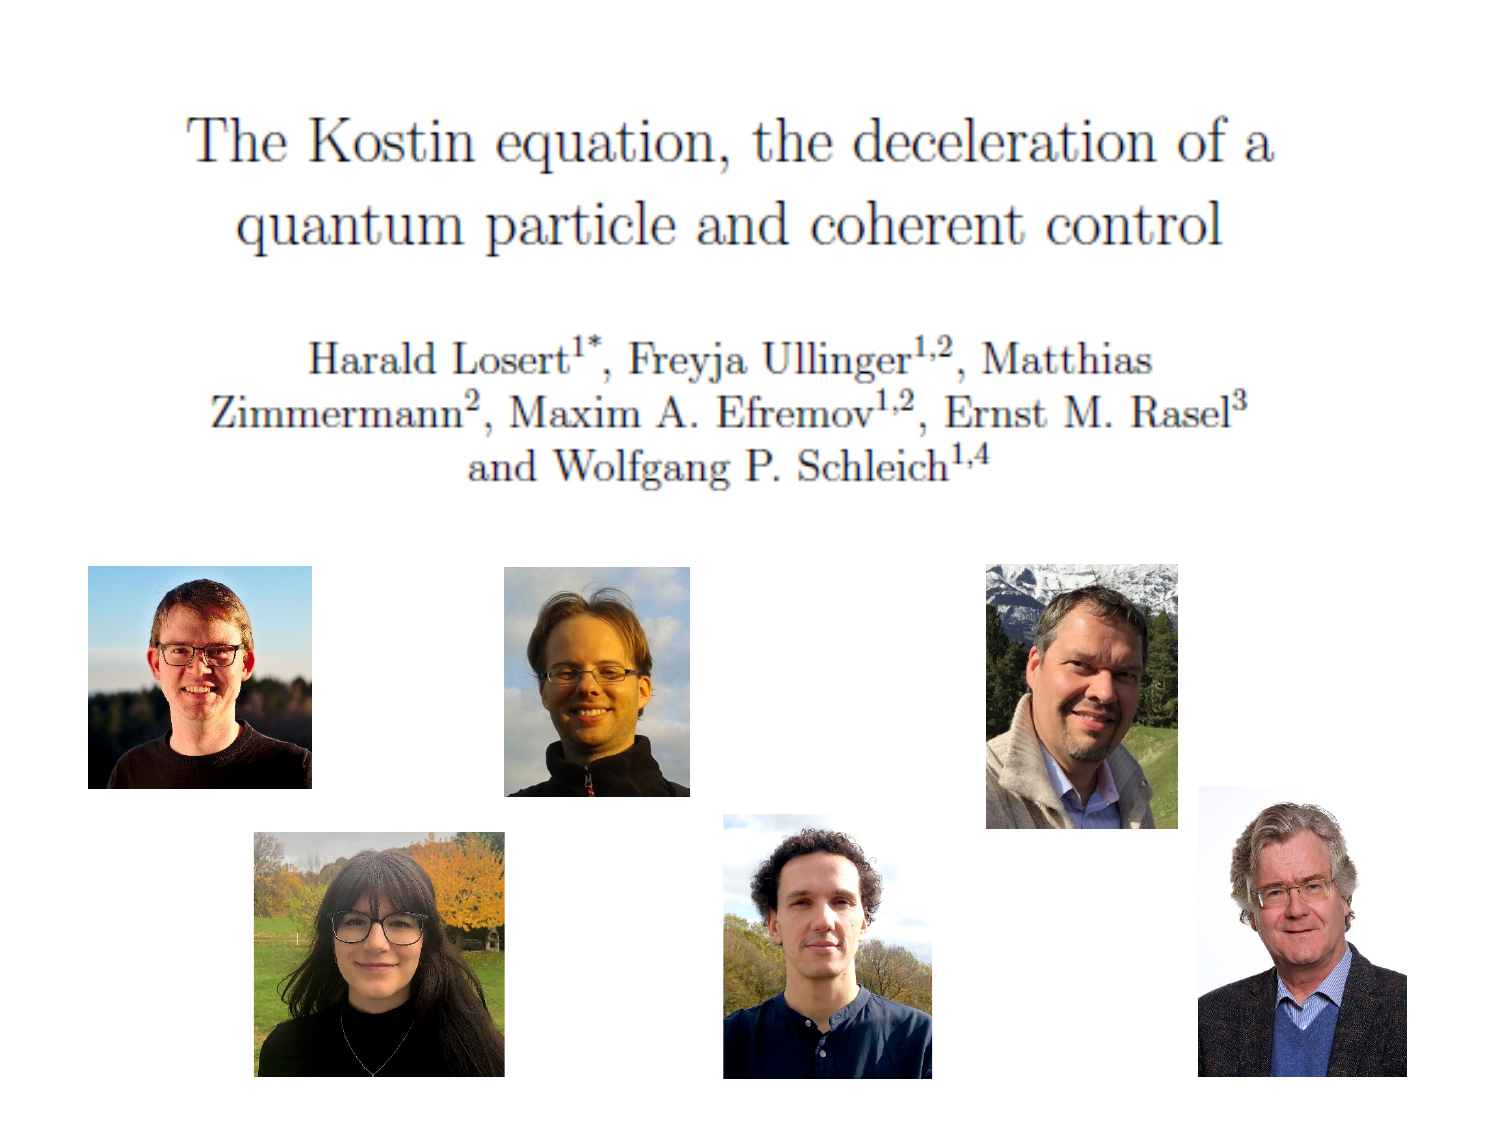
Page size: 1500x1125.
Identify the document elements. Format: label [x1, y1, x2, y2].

picture [985, 564, 1179, 829]
picture [1197, 787, 1408, 1078]
picture [723, 814, 933, 1080]
picture [88, 566, 312, 790]
picture [88, 55, 1431, 518]
picture [504, 567, 690, 797]
picture [253, 832, 505, 1078]
